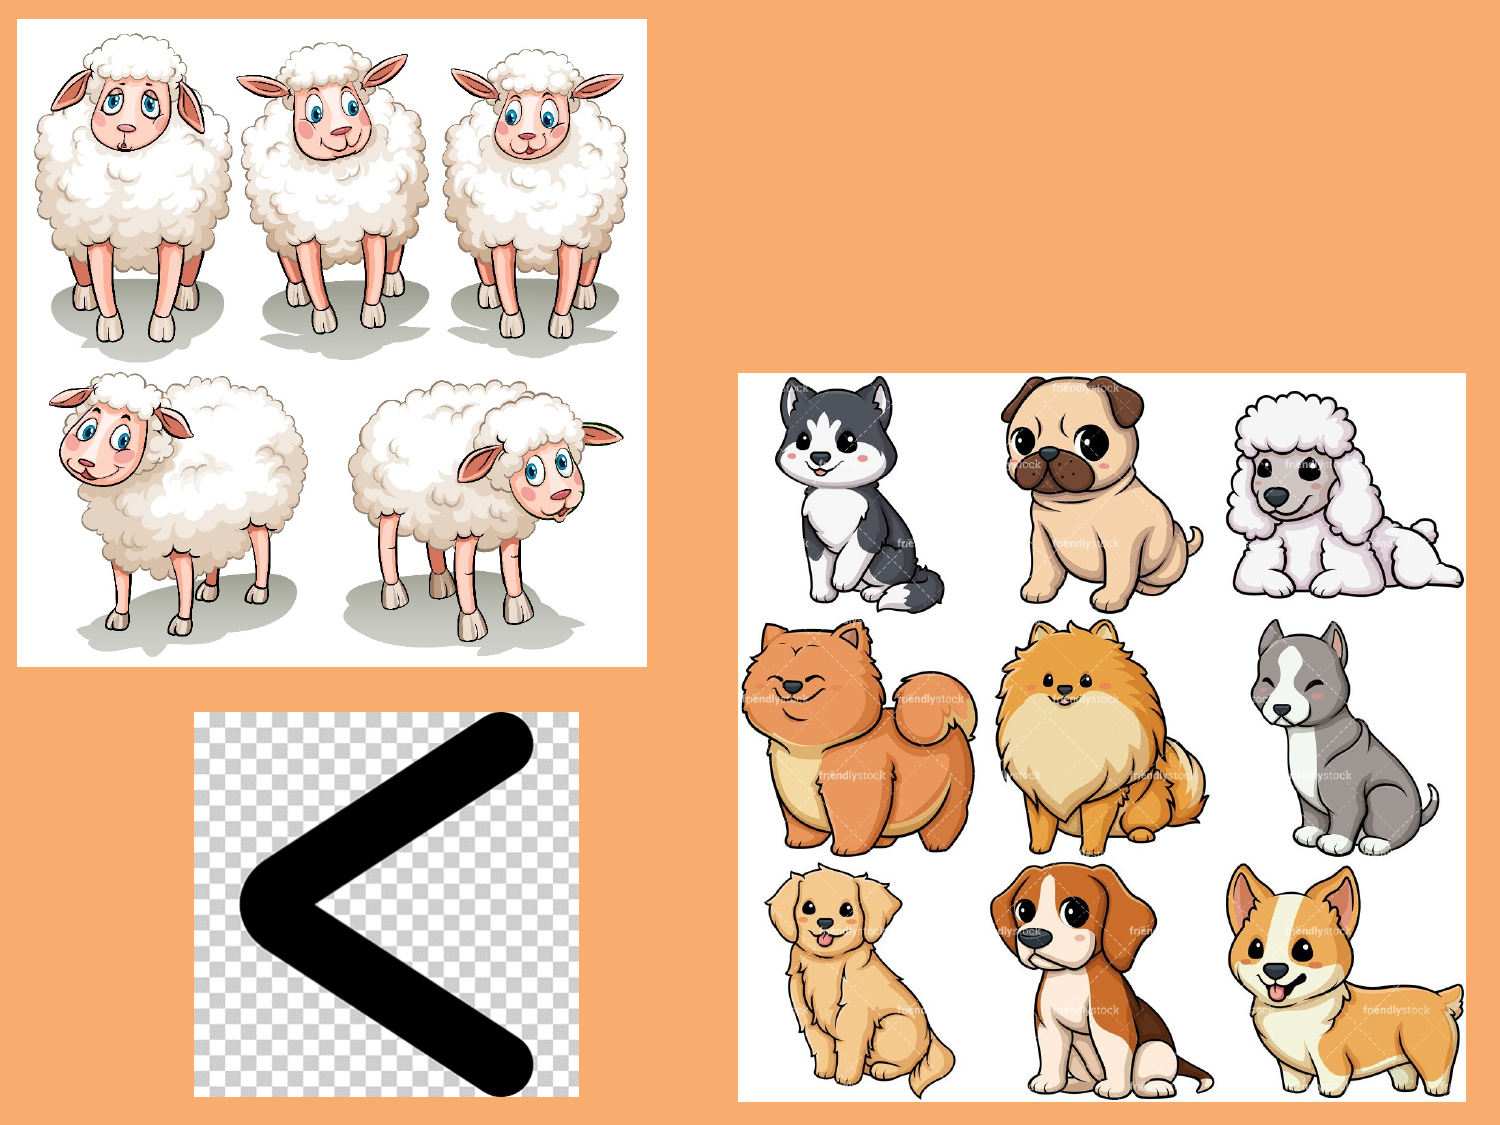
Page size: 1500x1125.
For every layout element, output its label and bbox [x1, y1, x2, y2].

picture [737, 373, 1467, 1102]
picture [194, 711, 580, 1097]
picture [17, 18, 647, 667]
